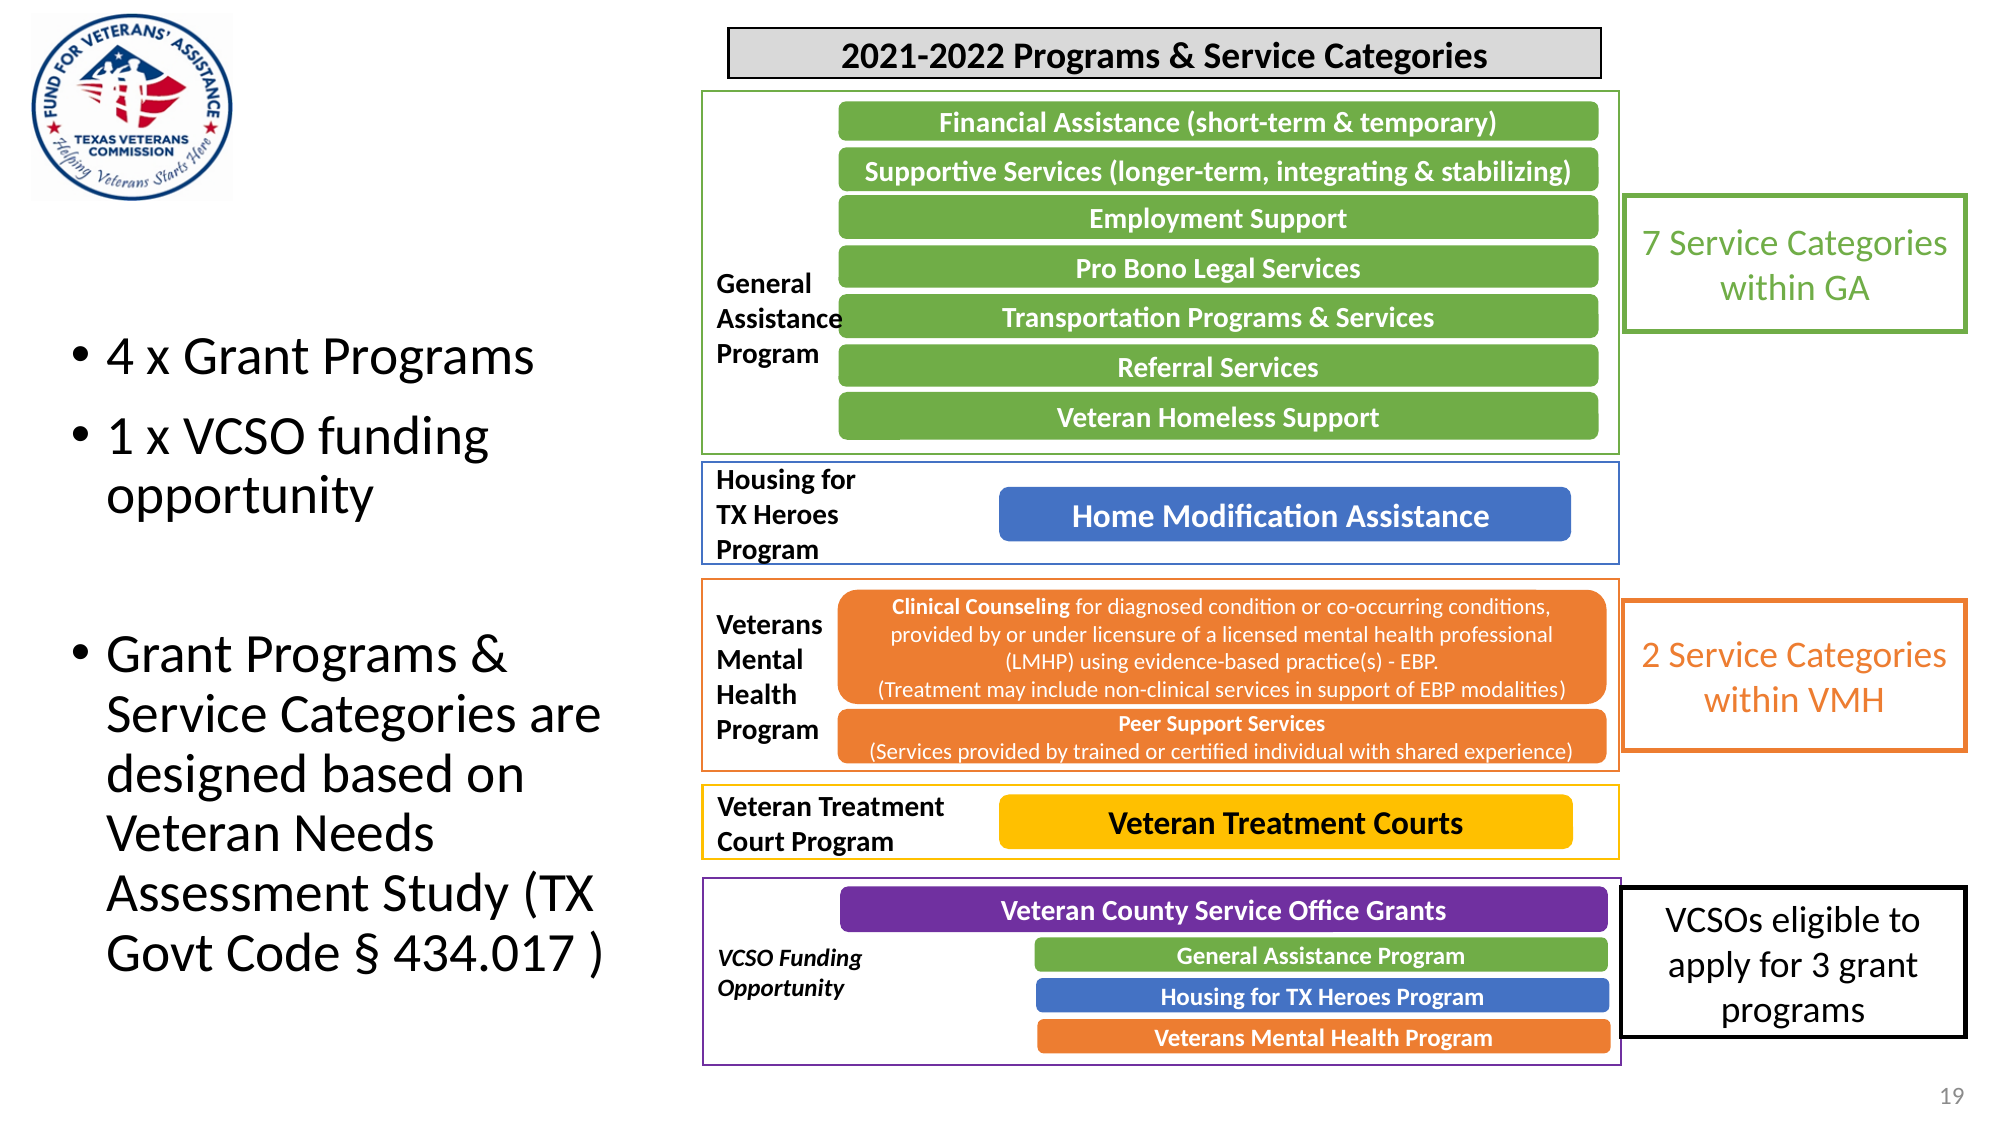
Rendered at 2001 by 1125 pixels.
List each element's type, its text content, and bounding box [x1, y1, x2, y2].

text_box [701, 28, 1621, 1066]
text_box 2 Service Categories within VMH [1622, 599, 1967, 751]
text_box 4 x Grant Programs 1 x VCSO funding opportunity Grant Programs & Service Categories are designed based on Veteran Needs Assessment Study (TX Govt Code § 434.017 ) [56, 233, 621, 1014]
text_box 7 Service Categories within GA [1624, 194, 1967, 332]
picture [31, 13, 233, 201]
text_box VCSOs eligible to apply for 3 grant programs [1621, 886, 1967, 1038]
slide_number 19 [1529, 1065, 1980, 1125]
